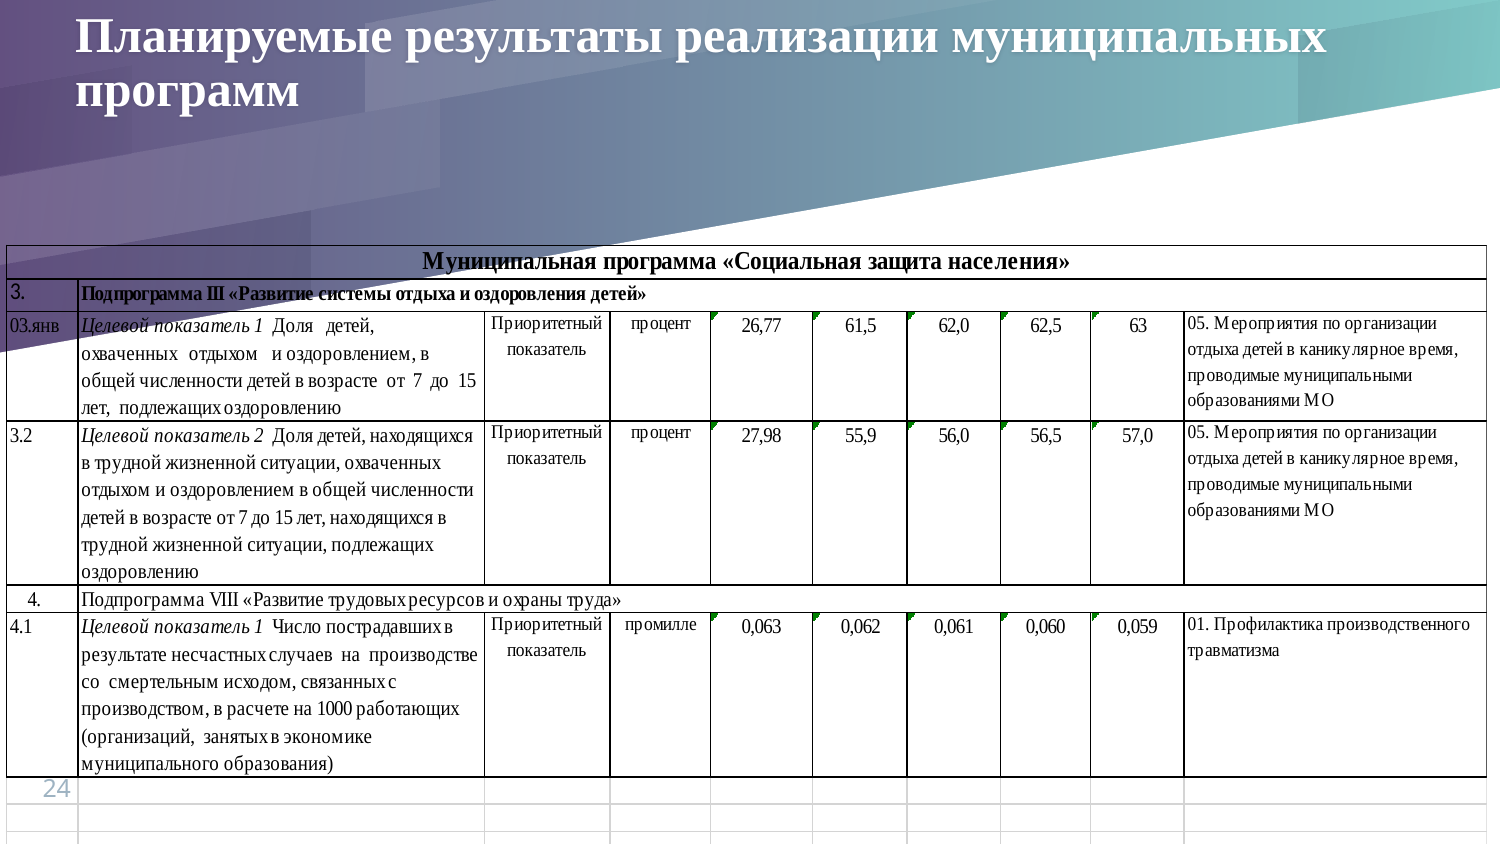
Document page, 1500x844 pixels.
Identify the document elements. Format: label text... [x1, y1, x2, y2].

title Планируемые результаты реализации муниципальных программ [75, 0, 1436, 127]
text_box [5, 244, 1489, 844]
